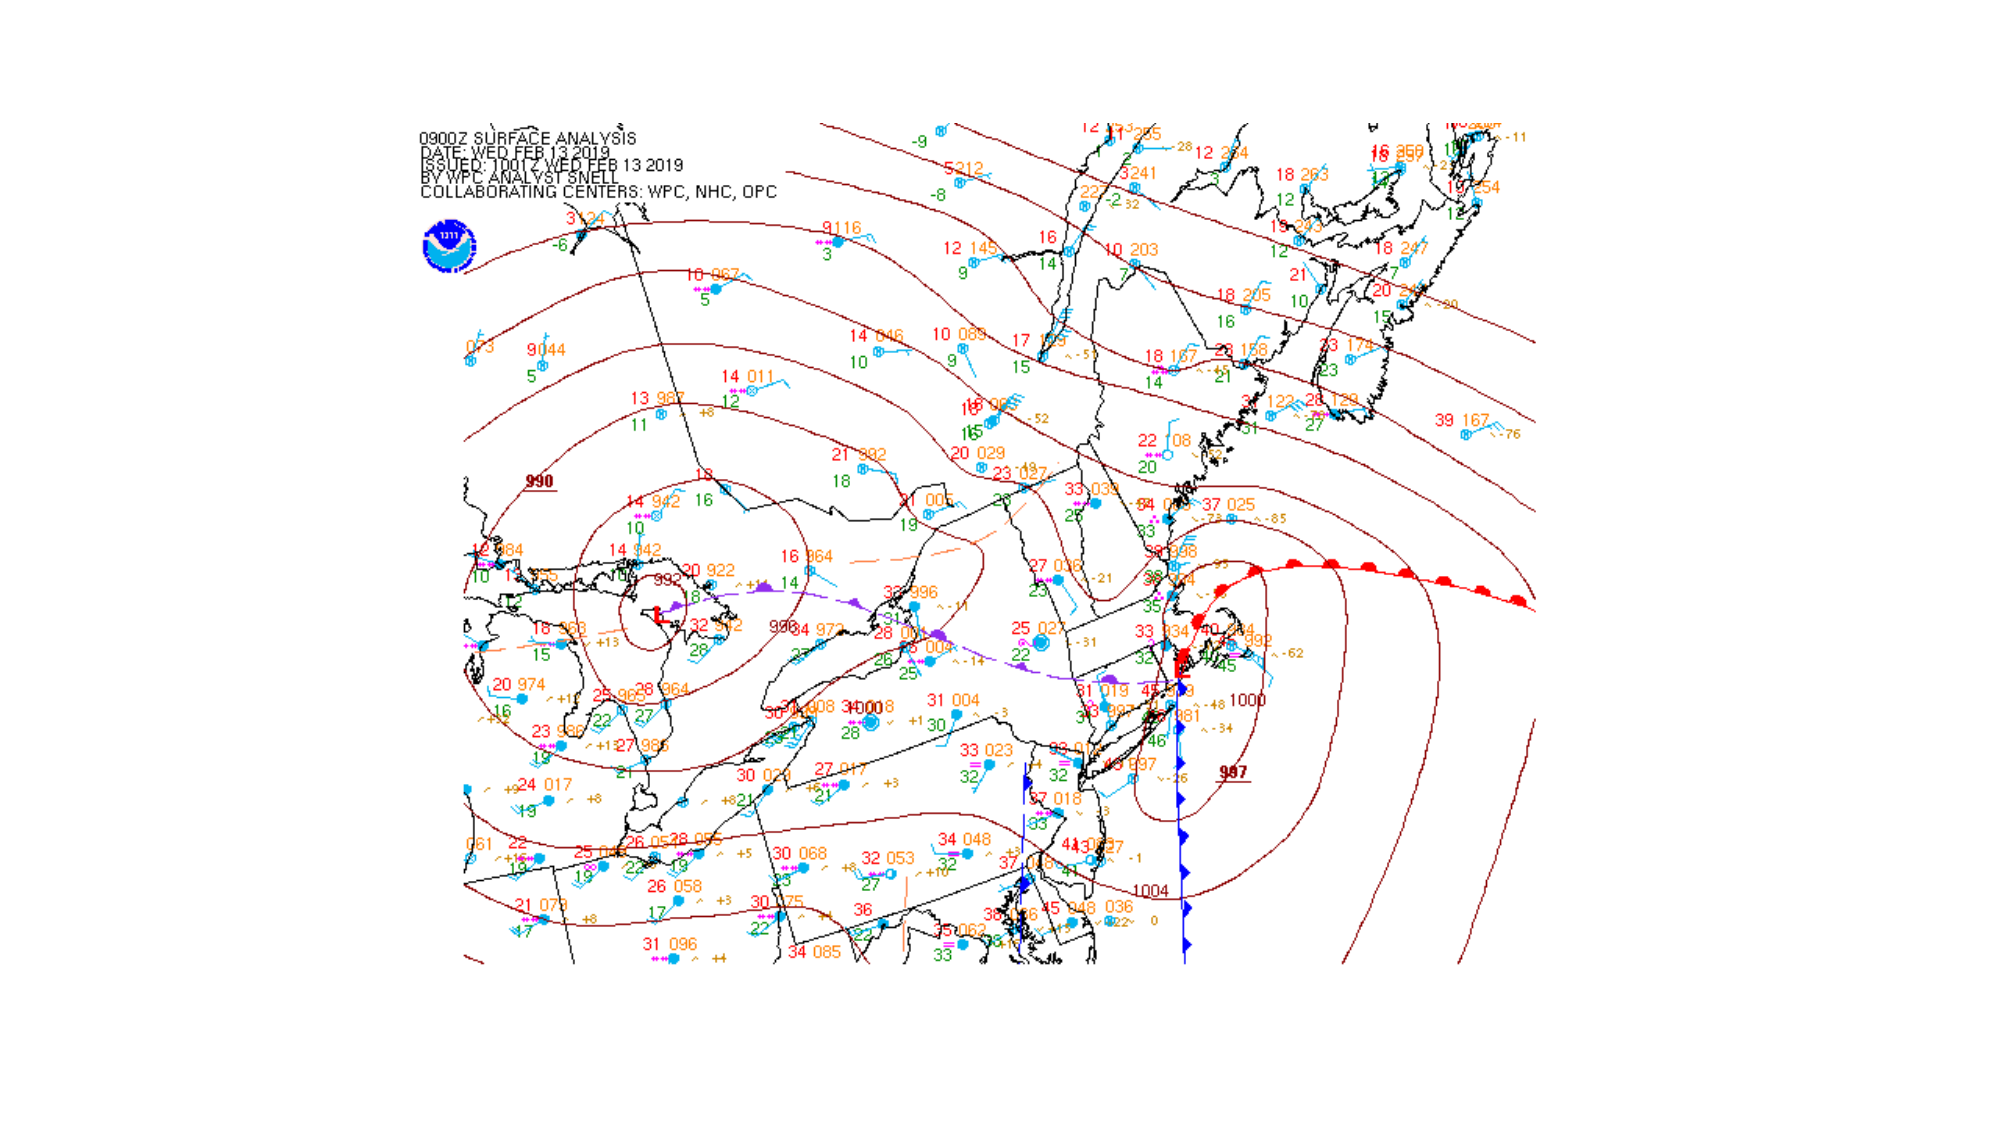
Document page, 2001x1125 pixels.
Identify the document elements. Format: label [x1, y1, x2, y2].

picture [413, 123, 1586, 1002]
